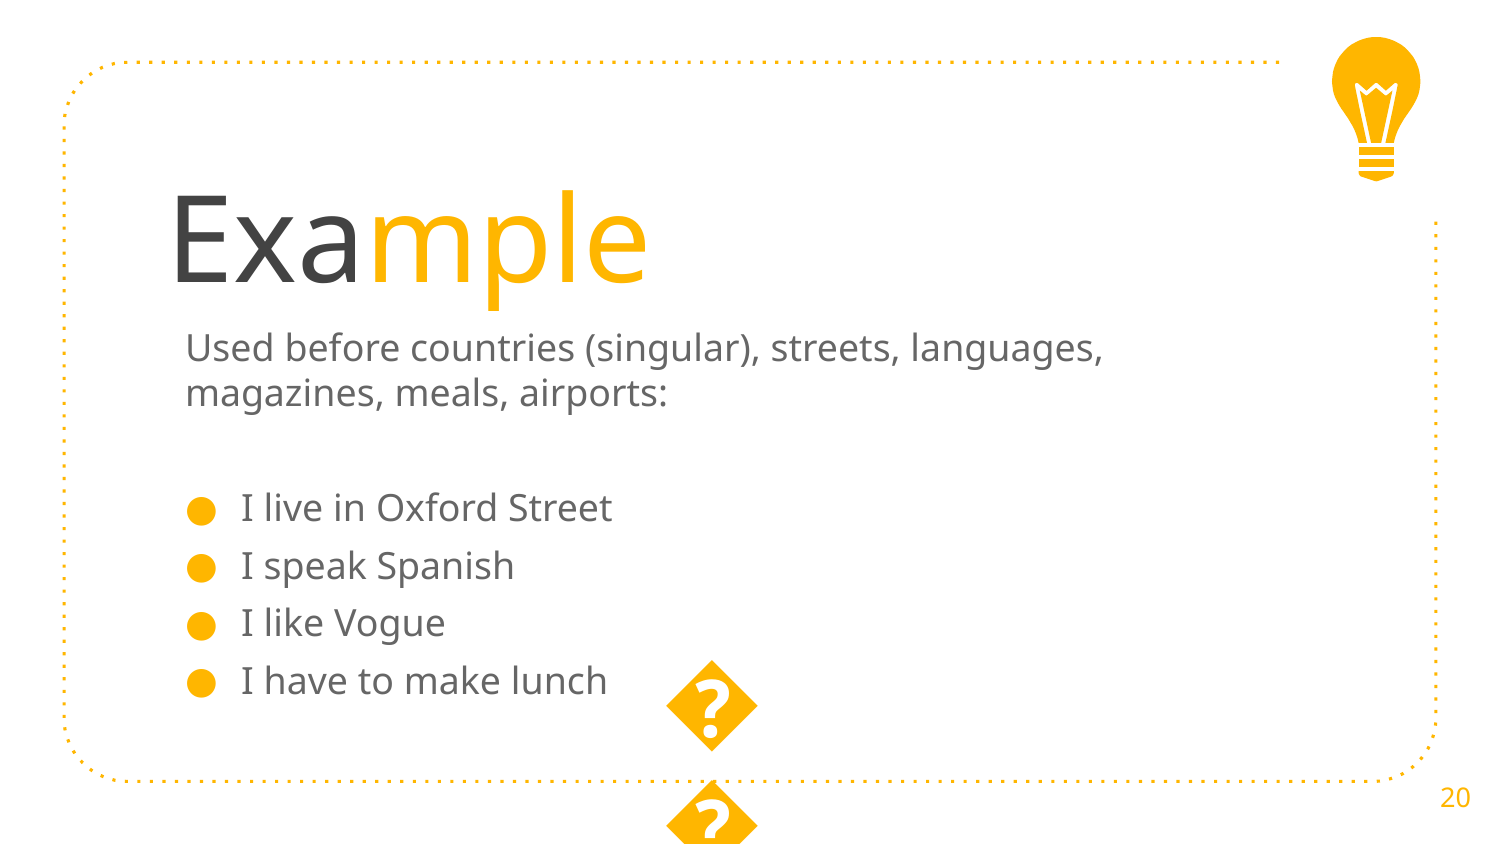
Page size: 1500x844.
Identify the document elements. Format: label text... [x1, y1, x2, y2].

list Used before countries (singular), streets, languages, magazines, meals, airports: I live in Oxford Street I speak Spanish I like Vogue I have to make lunch [151, 309, 1278, 698]
title Example [151, 146, 1278, 287]
text_box 😉 [647, 629, 715, 844]
slide_number 20 [1411, 753, 1500, 844]
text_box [1331, 36, 1421, 182]
